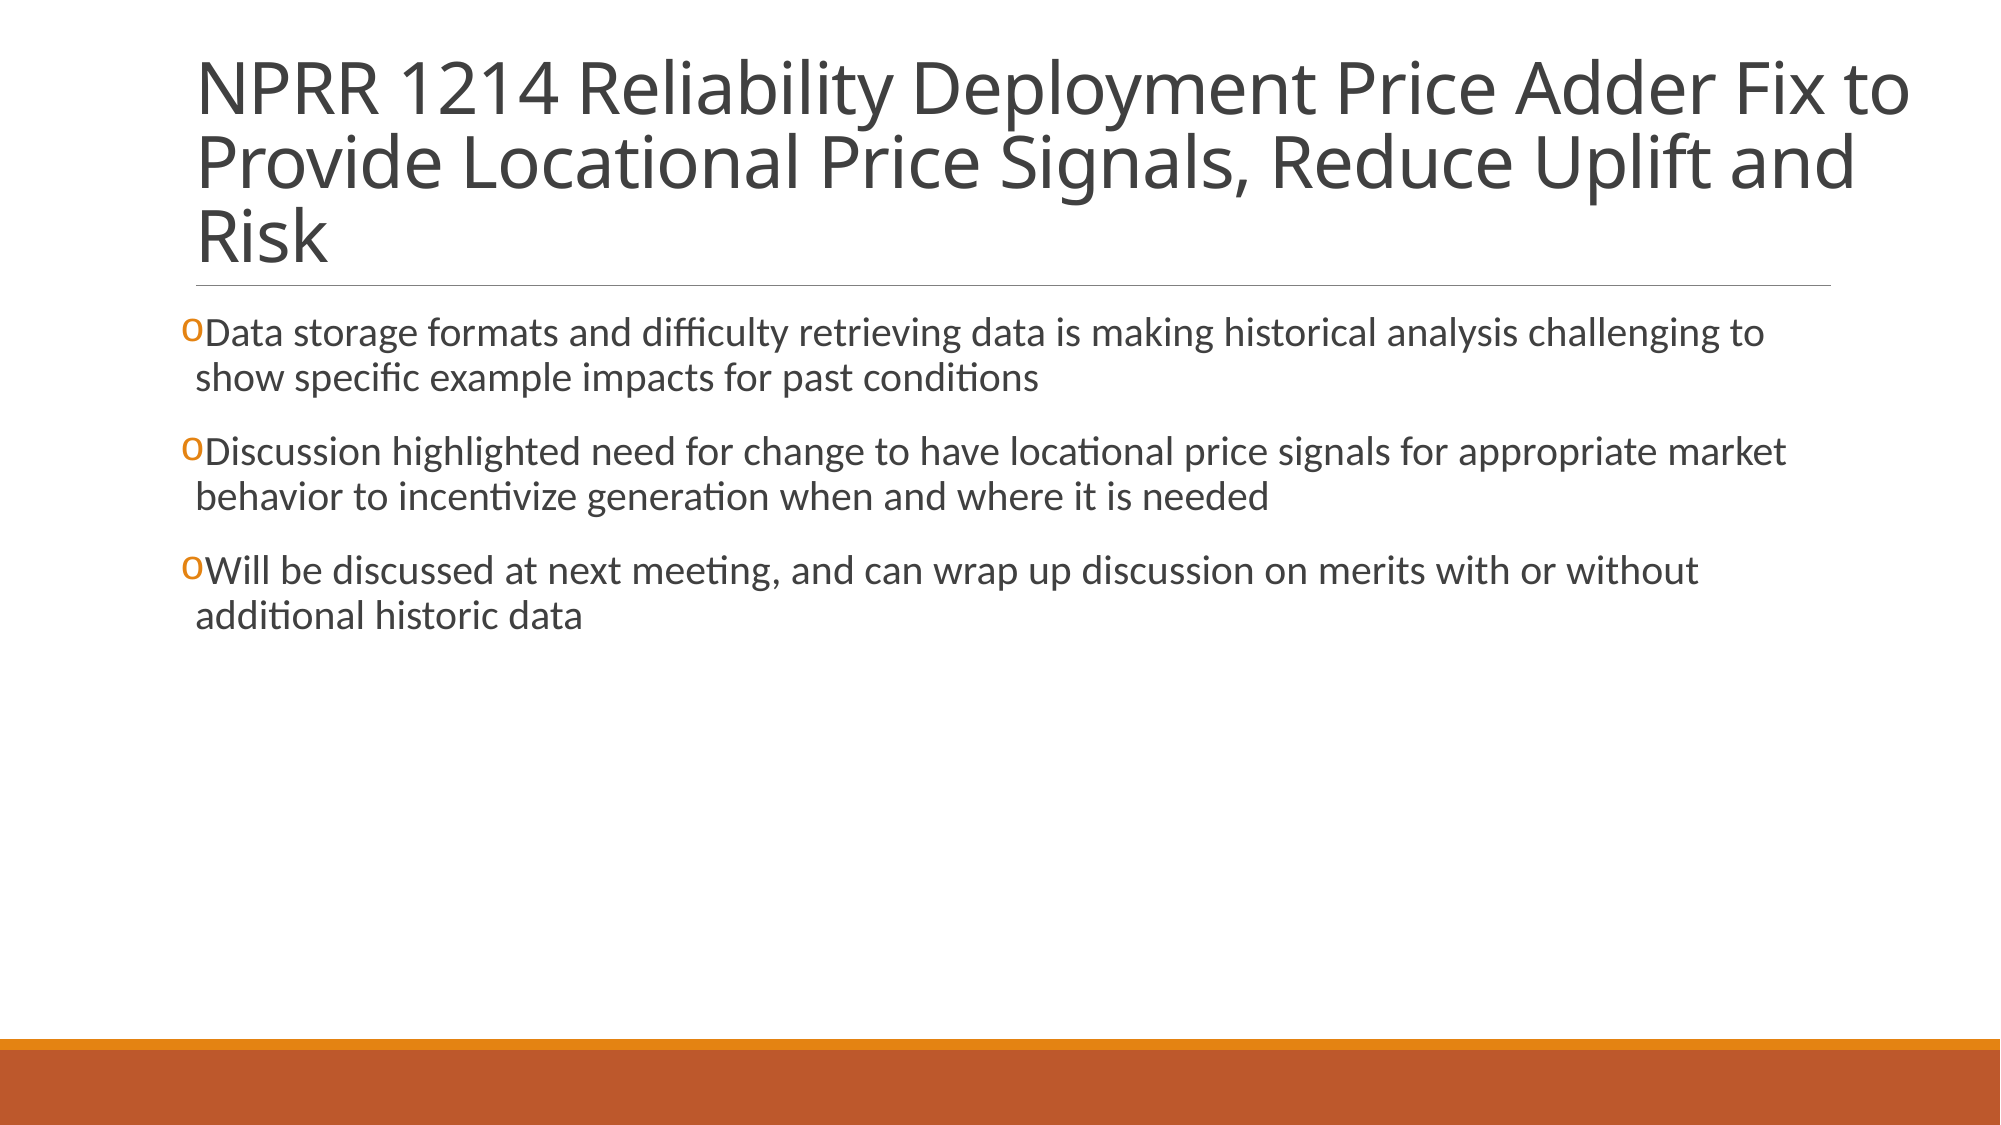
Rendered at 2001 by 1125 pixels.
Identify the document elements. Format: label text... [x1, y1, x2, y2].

title NPRR 1214 Reliability Deployment Price Adder Fix to Provide Locational Price Signals, Reduce Uplift and Risk [180, 47, 1955, 285]
list Data storage formats and difficulty retrieving data is making historical analysis challenging to show specific example impacts for past conditions Discussion highlighted need for change to have locational price signals for appropriate market behavior to incentivize generation when and where it is needed Will be discussed at next meeting, and can wrap up discussion on merits with or without additional historic data [180, 302, 1830, 963]
